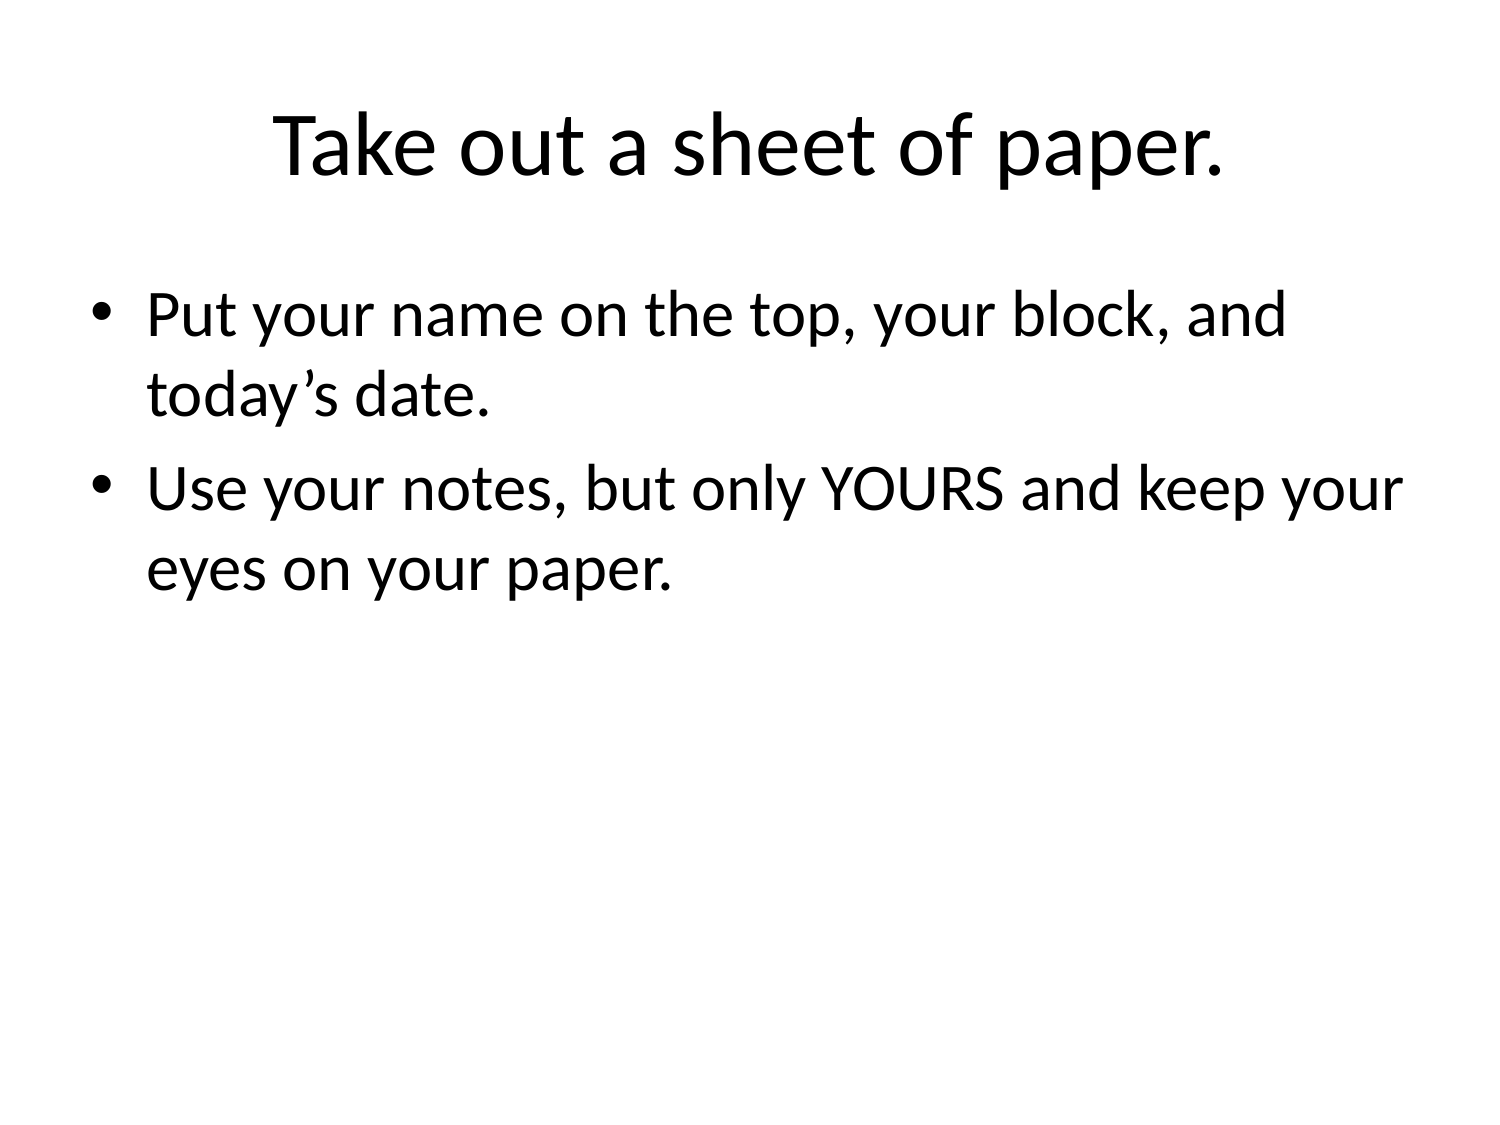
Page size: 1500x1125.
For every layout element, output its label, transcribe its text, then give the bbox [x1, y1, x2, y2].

list Put your name on the top, your block, and today’s date. Use your notes, but only YOURS and keep your eyes on your paper. [75, 262, 1425, 1005]
title Take out a sheet of paper. [75, 45, 1425, 233]
